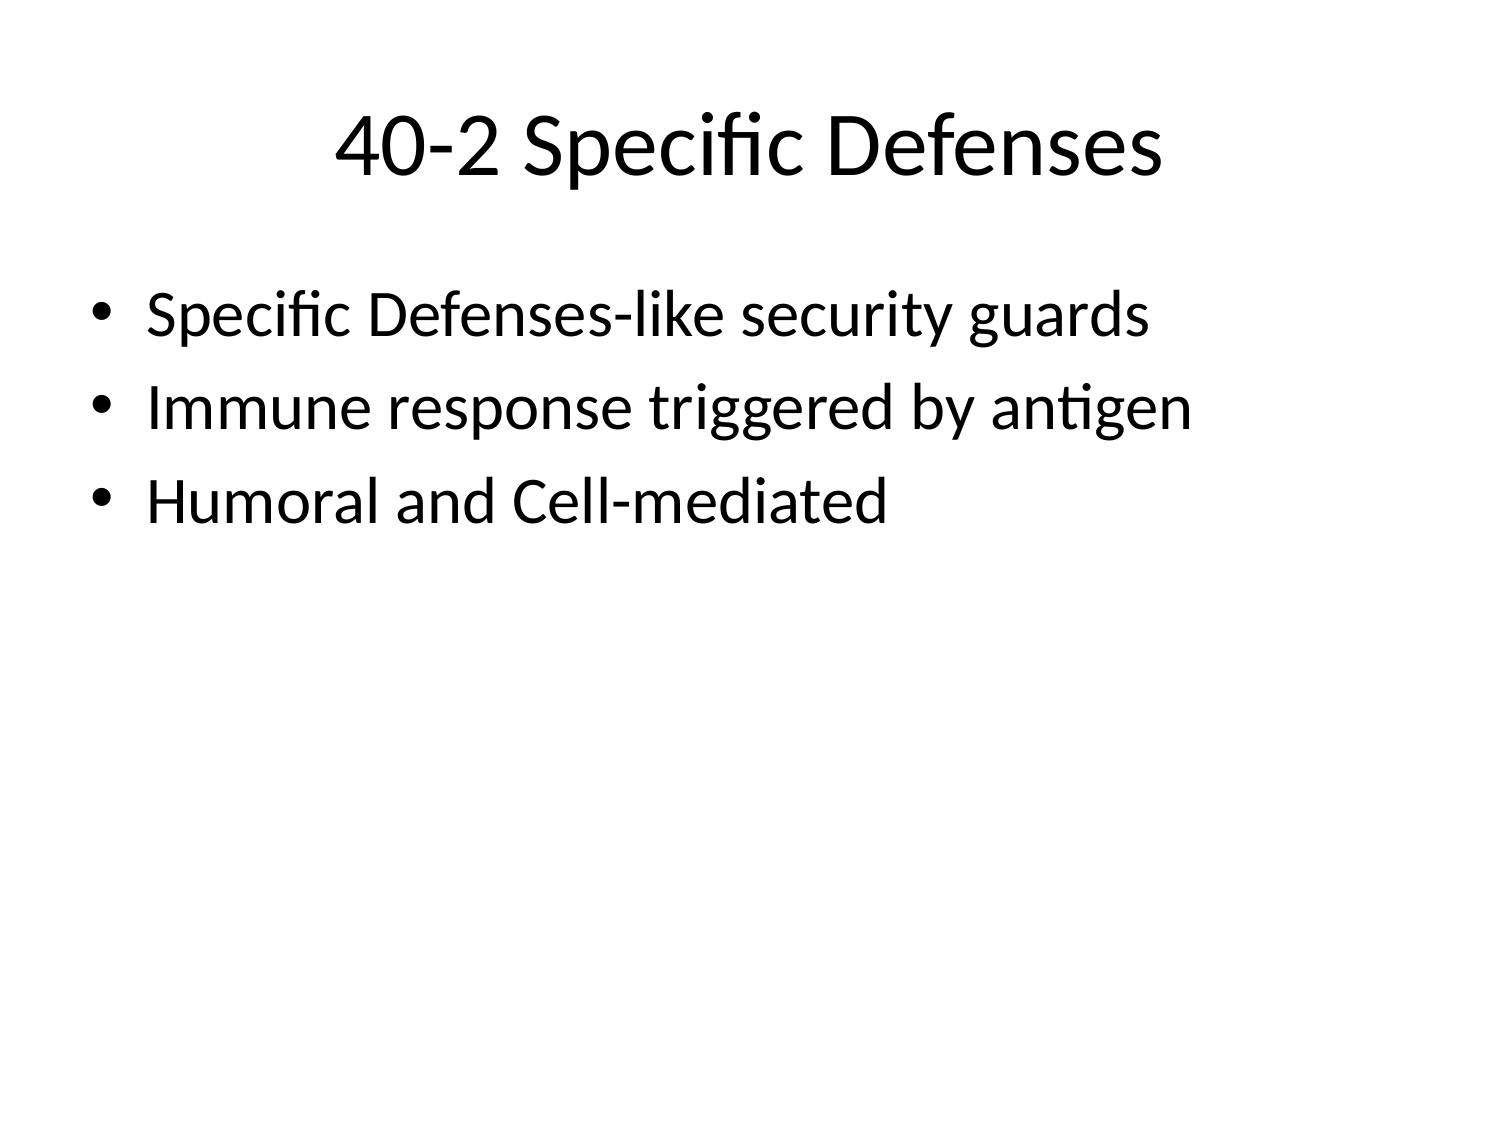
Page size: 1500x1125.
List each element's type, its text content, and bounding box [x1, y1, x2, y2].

title 40-2 Specific Defenses [75, 45, 1425, 233]
list Specific Defenses-like security guards Immune response triggered by antigen Humoral and Cell-mediated [75, 262, 1425, 1005]
